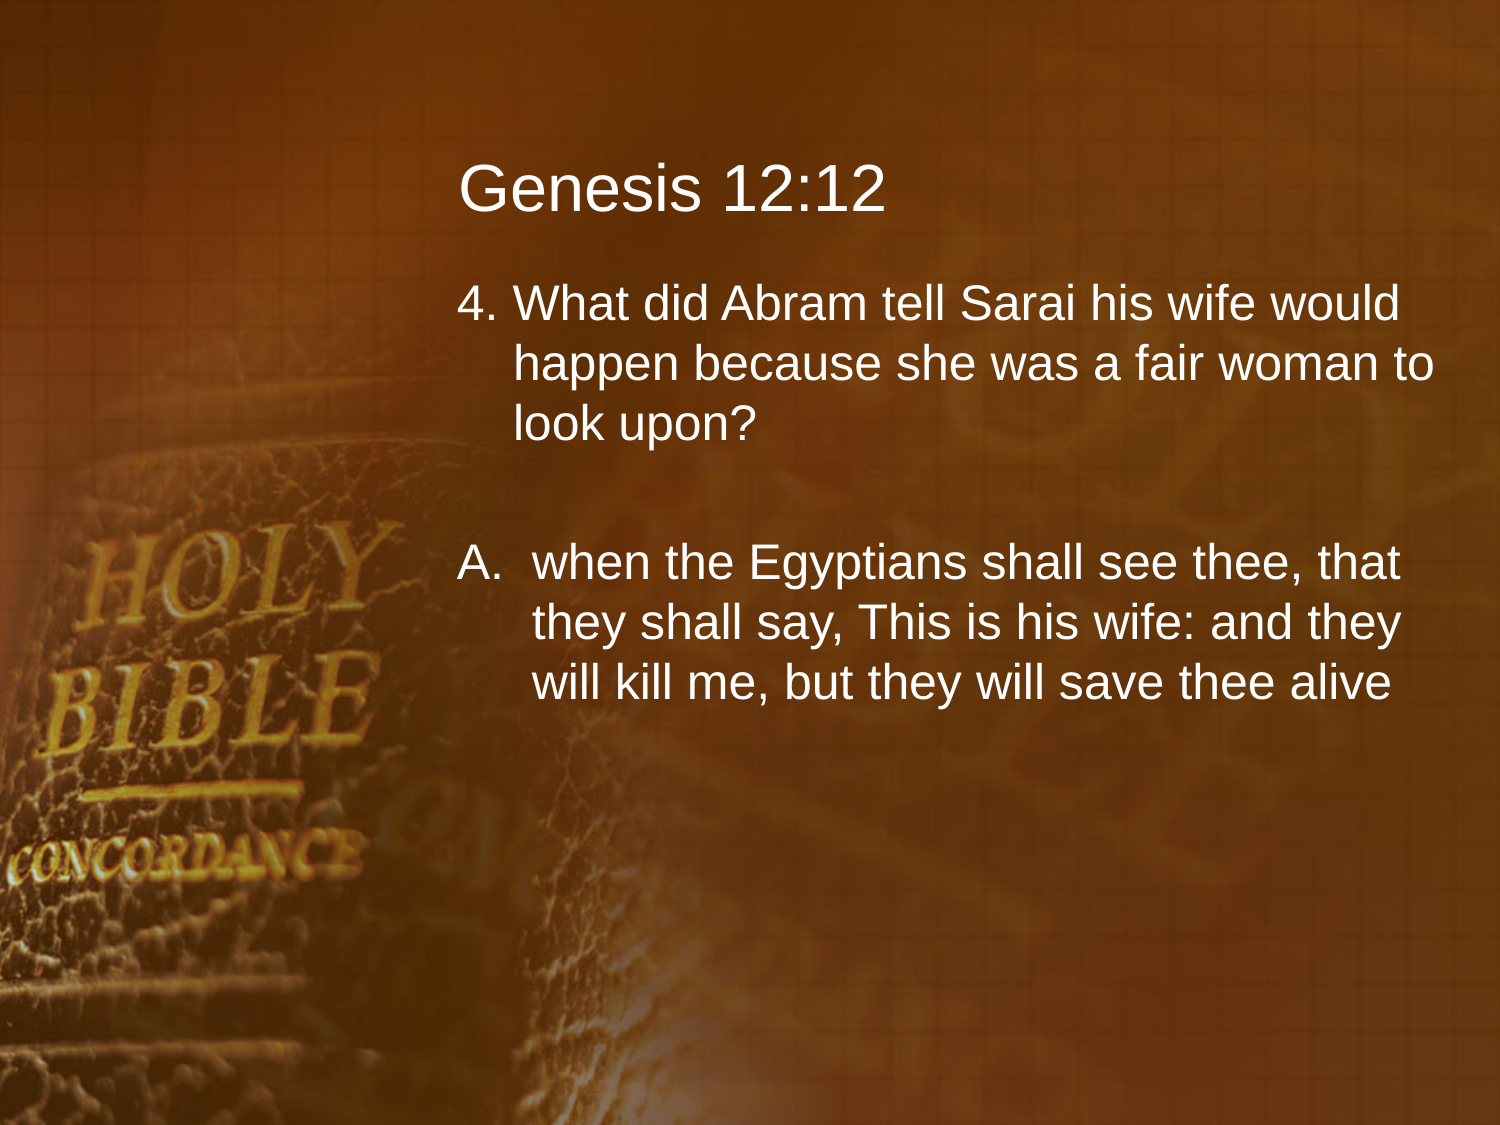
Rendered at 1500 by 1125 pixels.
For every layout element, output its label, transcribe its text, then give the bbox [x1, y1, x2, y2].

picture [0, 0, 1500, 1125]
title Genesis 12:12 [443, 44, 1480, 233]
list 4. What did Abram tell Sarai his wife would happen because she was a fair woman to look upon? when the Egyptians shall see thee, that they shall say, This is his wife: and they will kill me, but they will save thee alive [441, 262, 1480, 1006]
